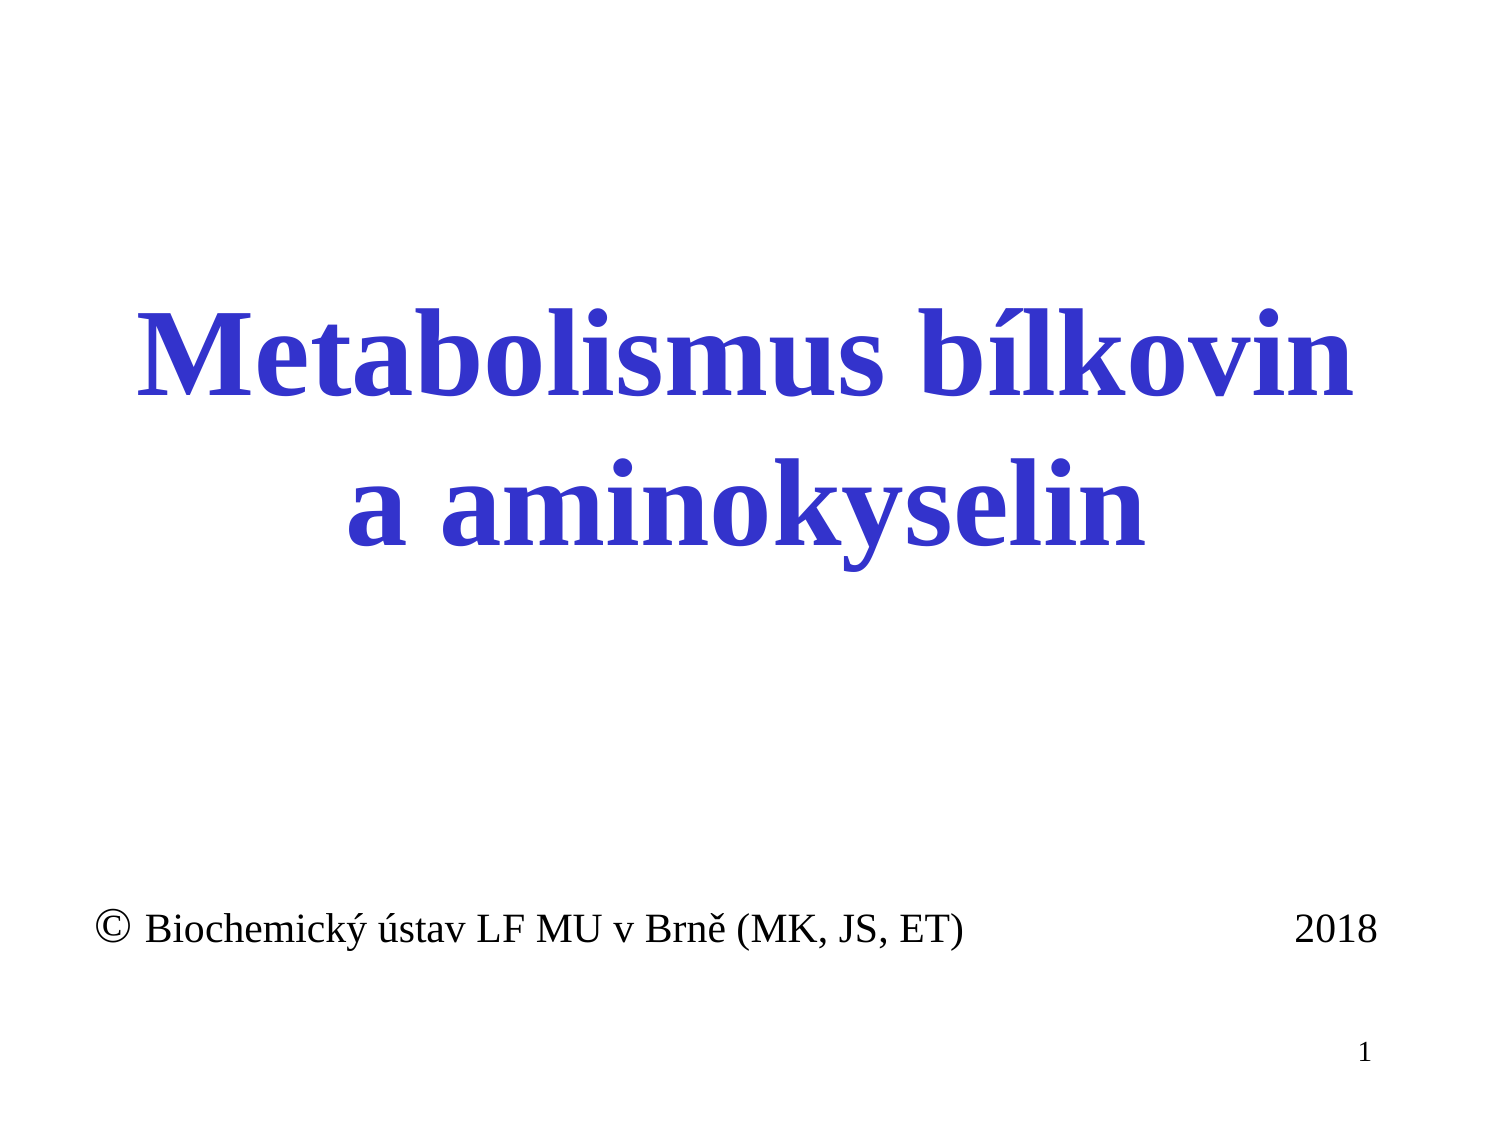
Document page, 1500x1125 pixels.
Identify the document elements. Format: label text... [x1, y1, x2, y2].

slide_number 1 [1074, 1025, 1388, 1100]
text_box Metabolismus bílkovin a aminokyselin [109, 231, 1385, 610]
text_box © Biochemický ústav LF MU v Brně (MK, JS, ET) 2018 [79, 884, 1394, 960]
